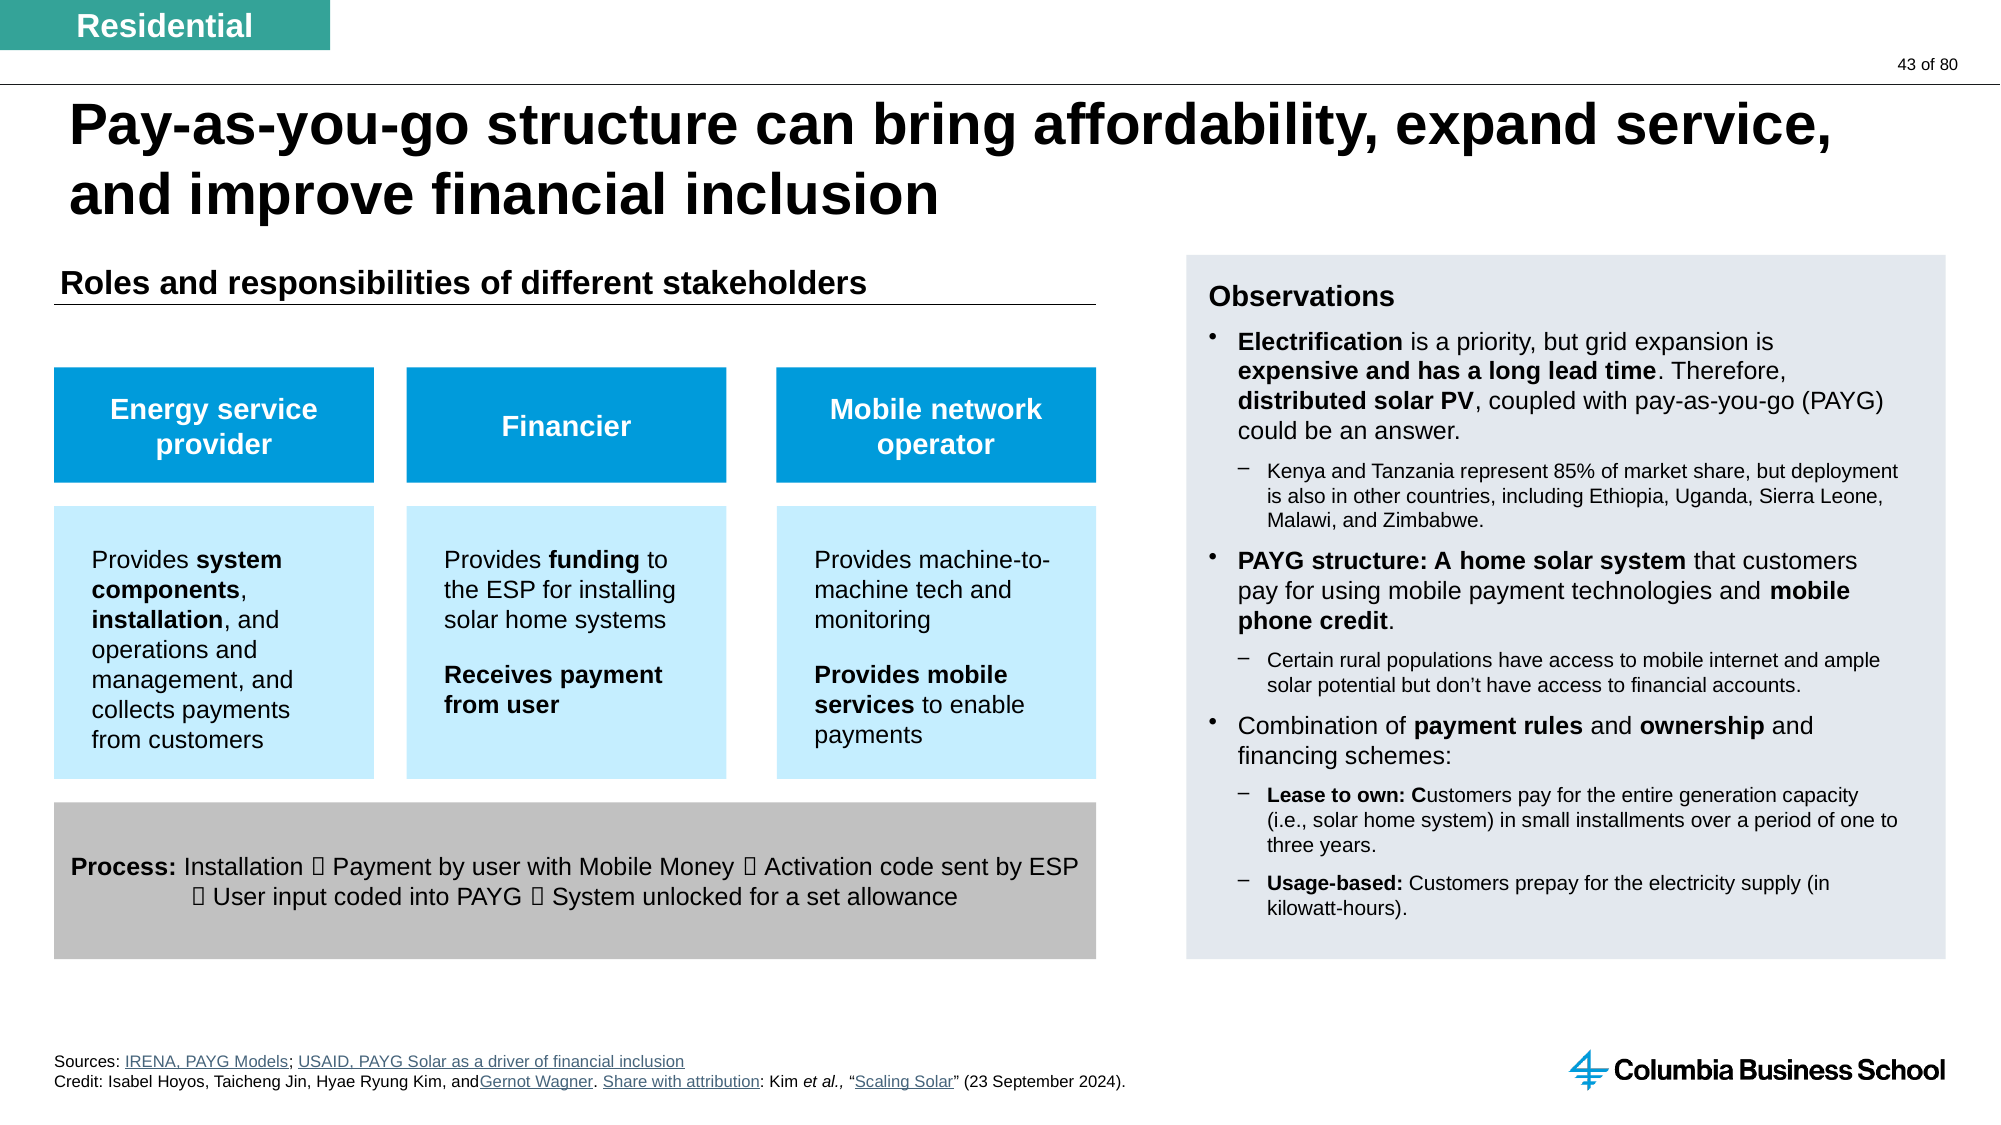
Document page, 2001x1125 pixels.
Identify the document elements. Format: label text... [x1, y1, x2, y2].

text_box Provides funding to the ESP for installing solar home systems Receives payment from user [406, 505, 728, 780]
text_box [54, 254, 1097, 308]
text_box Residential [0, 0, 331, 51]
text_box Observations Electrification is a priority, but grid expansion is expensive and has a long lead time. Therefore, distributed solar PV, coupled with pay-as-you-go (PAYG) could be an answer. Kenya and Tanzania represent 85% of market share, but deployment is also in other countries, including Ethiopia, Uganda, Sierra Leone, Malawi, and Zimbabwe. PAYG structure: A home solar system that customers pay for using mobile payment technologies and mobile phone credit. Certain rural populations have access to mobile internet and ample solar potential but don’t have access to financial accounts. Combination of payment rules and ownership and financing schemes: Lease to own: Customers pay for the entire generation capacity (i.e., solar home system) in small installments over a period of one to three years. Usage-based: Customers prepay for the electricity supply (in kilowatt-hours). [1185, 254, 1947, 960]
text_box Provides system components, installation, and operations and management, and collects payments from customers [53, 505, 375, 780]
text_box Energy service provider [53, 366, 375, 484]
picture [1527, 1008, 2001, 1125]
text_box Provides machine-to-machine tech and monitoring Provides mobile services to enable payments [776, 505, 1097, 780]
text_box Financier [406, 366, 728, 484]
text_box Sources: IRENA, PAYG Models; USAID, PAYG Solar as a driver of financial inclusion Credit: Isabel Hoyos, Taicheng Jin, Hyae Ryung Kim, andGernot Wagner. Share with attribution: Kim et al., “Scaling Solar” (23 September 2024). [54, 1050, 1946, 1091]
title Pay-as-you-go structure can bring affordability, expand service, and improve financial inclusion [54, 85, 1946, 231]
text_box Process: Installation  Payment by user with Mobile Money  Activation code sent by ESP  User input coded into PAYG  System unlocked for a set allowance [53, 801, 1097, 960]
text_box Mobile network operator [775, 366, 1097, 484]
